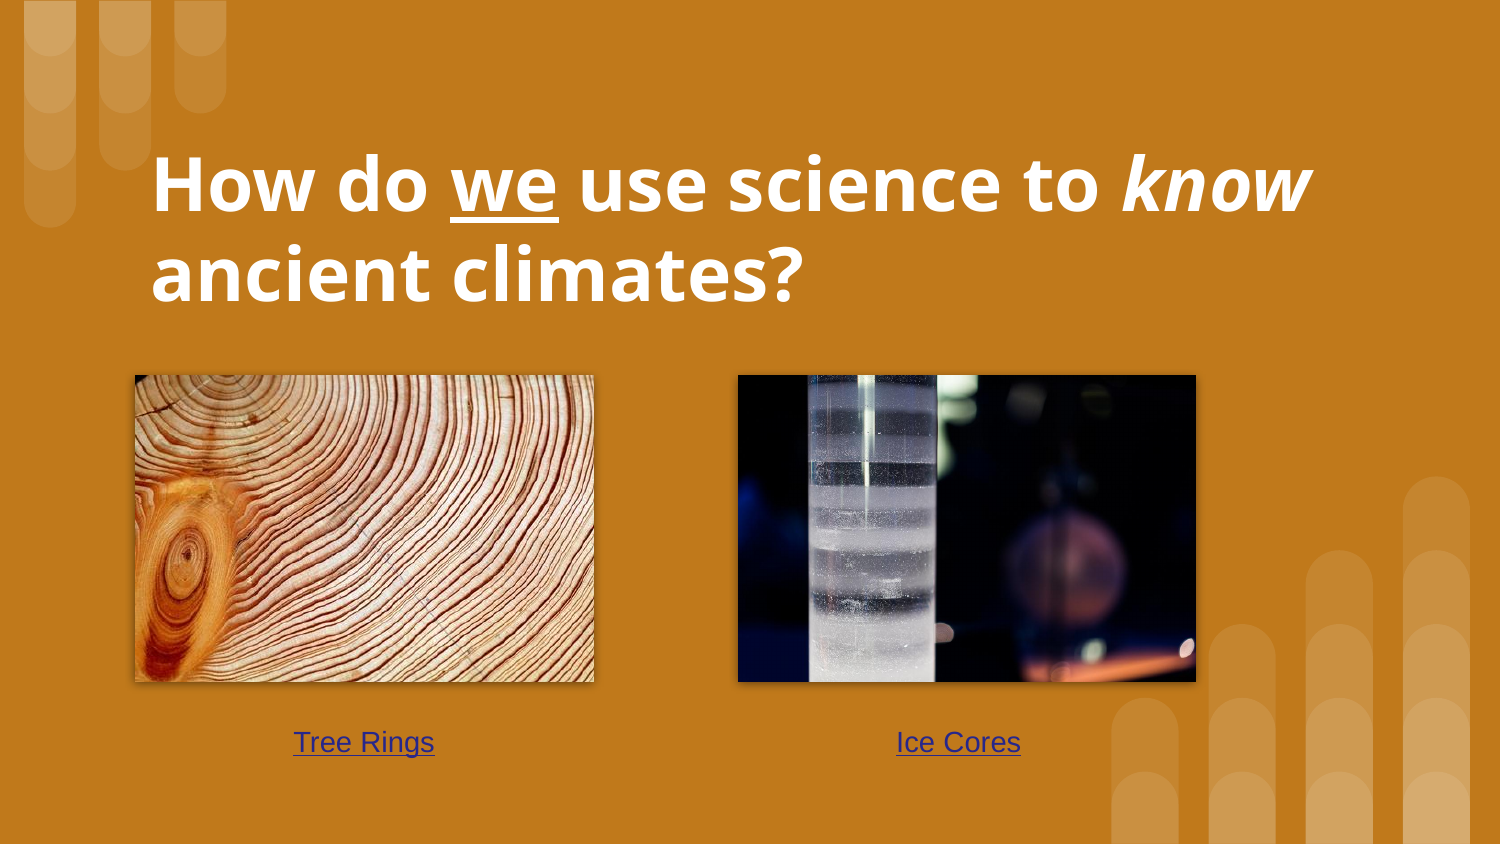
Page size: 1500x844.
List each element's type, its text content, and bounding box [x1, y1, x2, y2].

title How do we use science to know ancient climates? [135, 199, 1355, 434]
text_box Tree Rings [168, 708, 561, 755]
picture [738, 375, 1197, 682]
picture [134, 375, 594, 682]
text_box Ice Cores [814, 708, 1103, 755]
